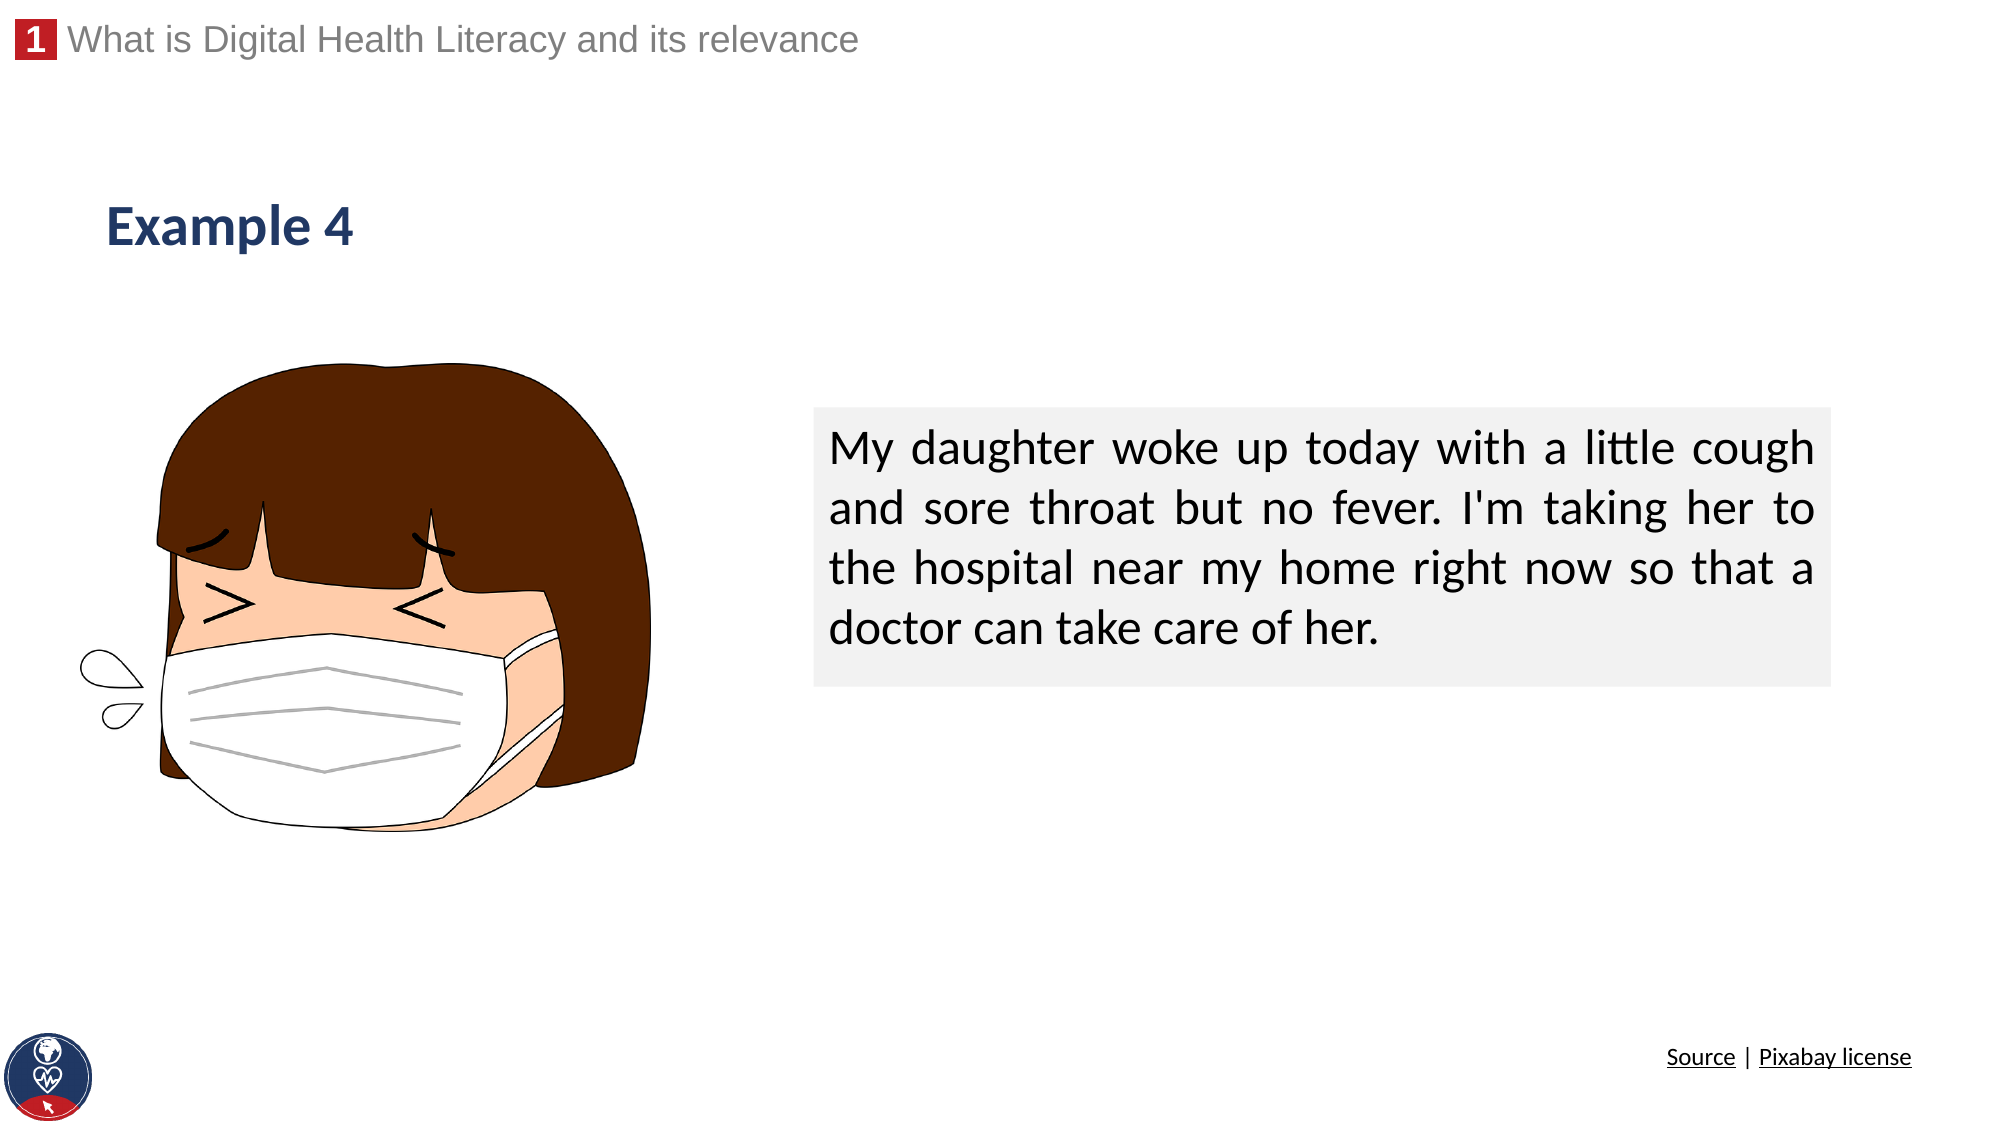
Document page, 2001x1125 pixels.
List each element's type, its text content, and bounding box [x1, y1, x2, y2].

list My daughter woke up today with a little cough and sore throat but no fever. I'm taking her to the hospital near my home right now so that a doctor can take care of her. [813, 407, 1831, 687]
picture [4, 1033, 92, 1121]
picture [79, 363, 651, 832]
text_box Source | Pixabay license [1531, 1032, 1928, 1078]
title Example 4 [91, 177, 1906, 277]
